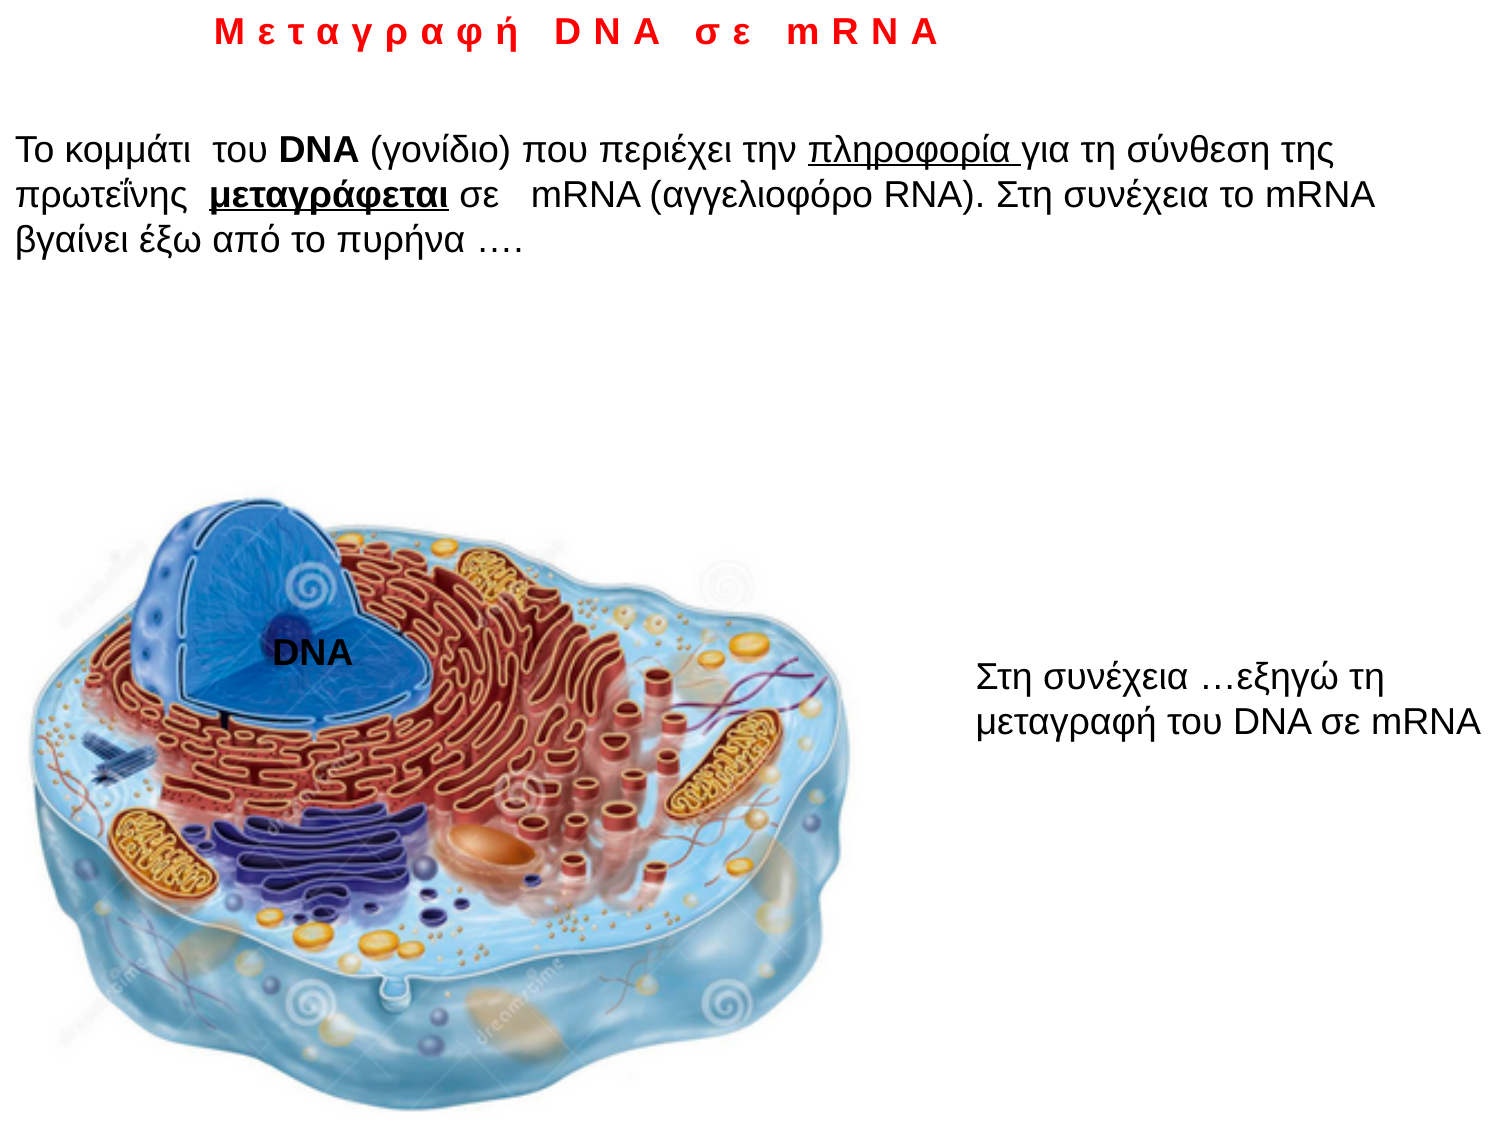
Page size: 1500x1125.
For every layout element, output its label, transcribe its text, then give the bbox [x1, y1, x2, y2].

text_box Το κομμάτι του DNA (γονίδιο) που περιέχει την πληροφορία για τη σύνθεση της πρωτεΐνης μεταγράφεται σε mRNA (αγγελιοφόρο RNA). Στη συνέχεια το mRNA βγαίνει έξω από το πυρήνα …. [0, 117, 1407, 267]
text_box Μεταγραφή DNA σε mRNA [199, 0, 1243, 60]
text_box Στη συνέχεια …εξηγώ τη μεταγραφή του DNA σε mRNA [960, 644, 1500, 750]
picture [0, 458, 864, 1125]
